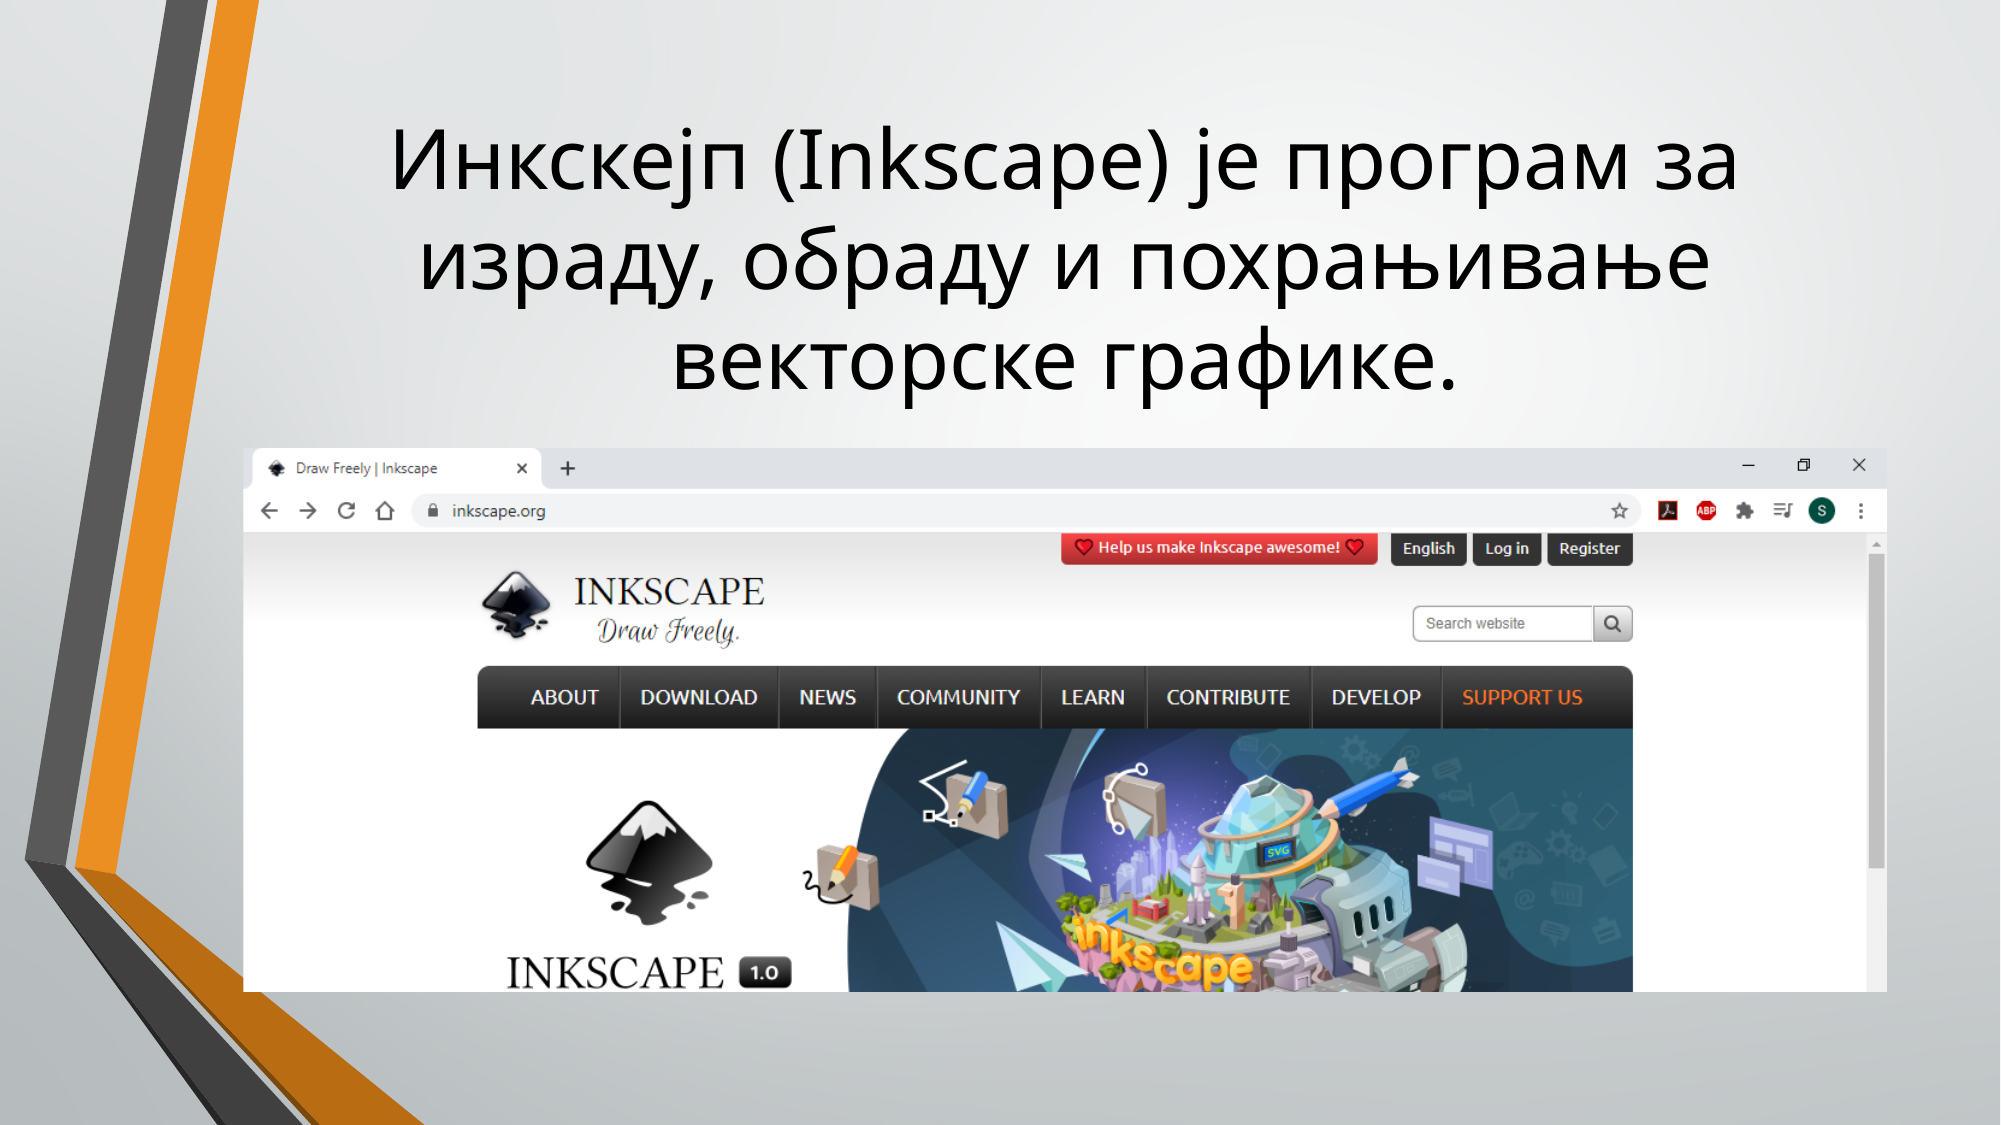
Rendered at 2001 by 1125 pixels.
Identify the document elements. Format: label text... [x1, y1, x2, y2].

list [243, 448, 1888, 993]
title Инкскејп (Inkscape) је програм за израду, обраду и похрањивање векторске графике. [243, 112, 1887, 400]
